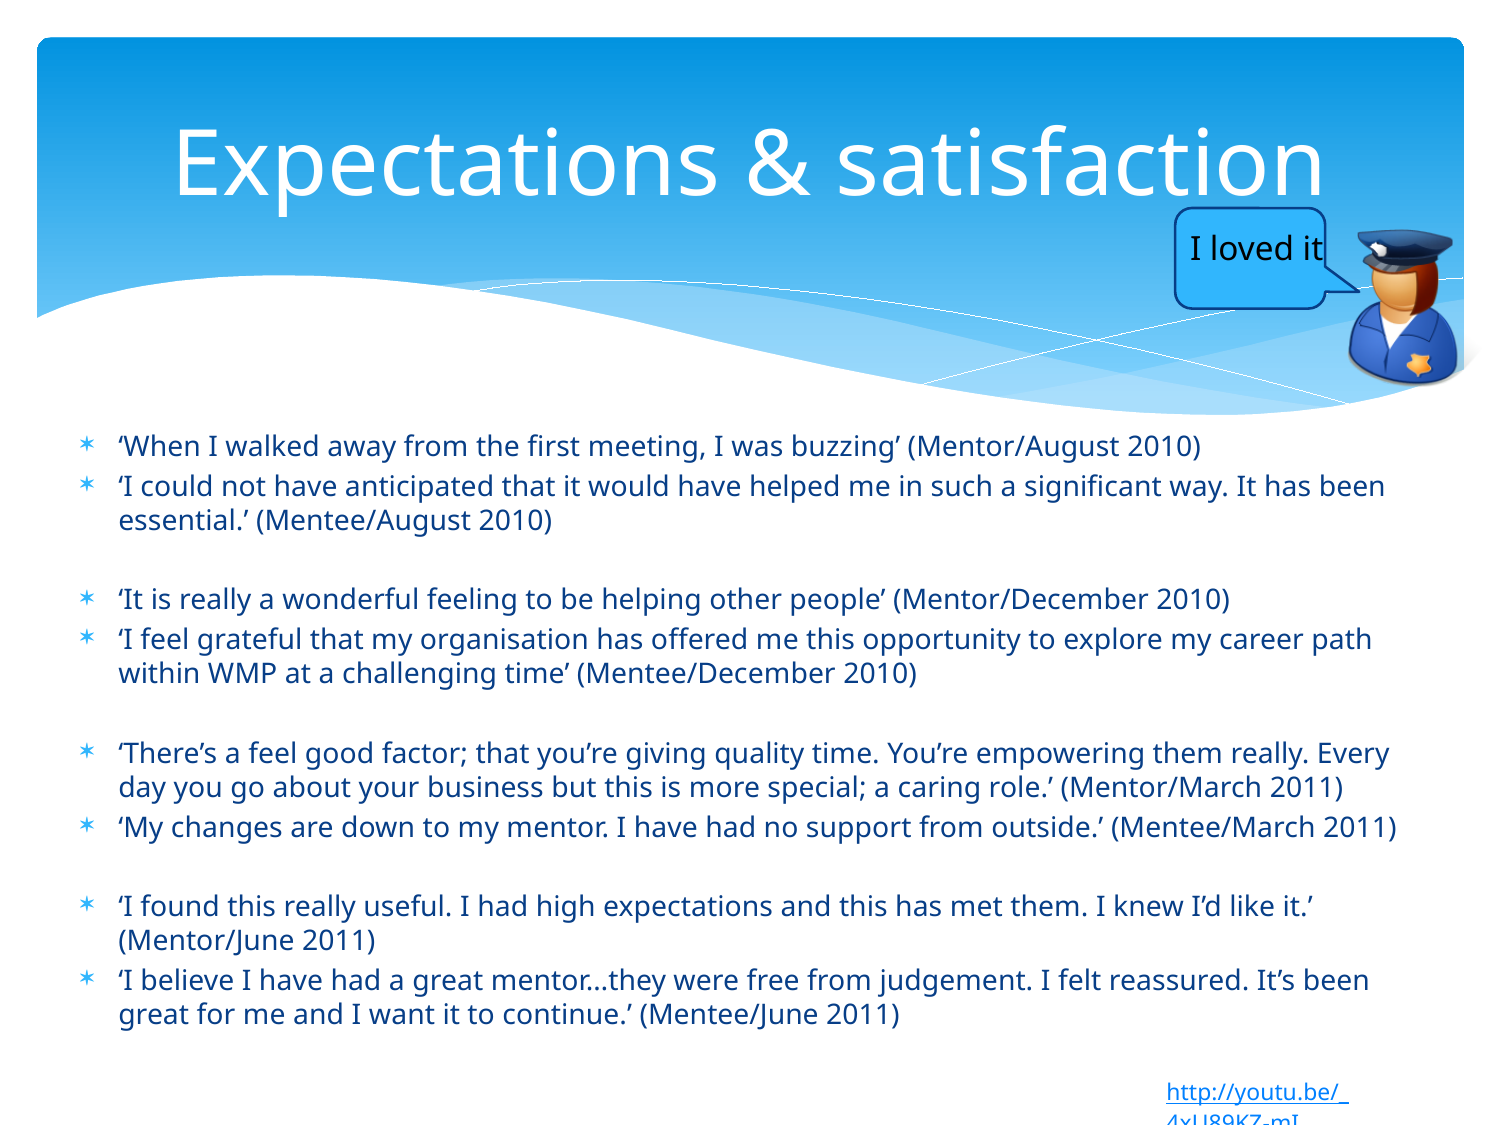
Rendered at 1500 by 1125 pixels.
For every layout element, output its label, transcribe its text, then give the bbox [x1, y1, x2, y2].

text_box I loved it [1175, 219, 1301, 275]
text_box [1173, 206, 1308, 310]
title Expectations & satisfaction [75, 55, 1425, 261]
picture [1307, 207, 1497, 398]
list ‘When I walked away from the first meeting, I was buzzing’ (Mentor/August 2010) ‘I could not have anticipated that it would have helped me in such a significant way. It has been essential.’ (Mentee/August 2010) ‘It is really a wonderful feeling to be helping other people’ (Mentor/December 2010) ‘I feel grateful that my organisation has offered me this opportunity to explore my career path within WMP at a challenging time’ (Mentee/December 2010) ‘There’s a feel good factor; that you’re giving quality time. You’re empowering them really. Every day you go about your business but this is more special; a caring role.’ (Mentor/March 2011) ‘My changes are down to my mentor. I have had no support from outside.’ (Mentee/March 2011) ‘I found this really useful. I had high expectations and this has met them. I knew I’d like it.’ (Mentor/June 2011) ‘I believe I have had a great mentor…they were free from judgement. I felt reassured. It’s been great for me and I want it to continue.’ (Mentee/June 2011) [64, 420, 1447, 1094]
text_box http://youtu.be/_4xU89KZ-mI [1151, 1070, 1483, 1125]
